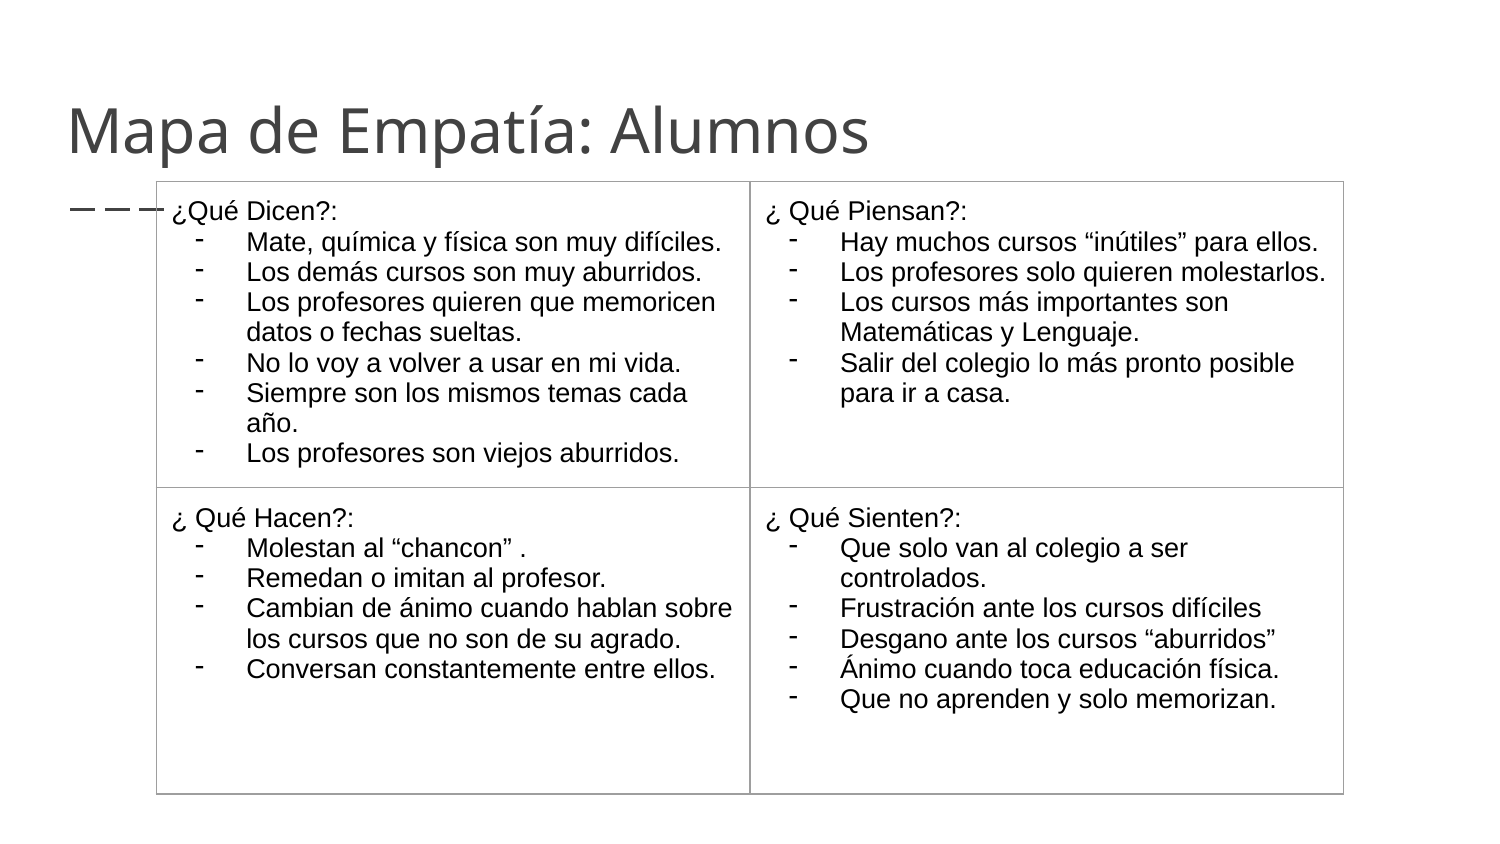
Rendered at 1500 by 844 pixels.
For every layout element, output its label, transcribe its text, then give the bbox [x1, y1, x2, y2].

table_cell ¿ Qué Hacen?: Molestan al “chancon” . Remedan o imitan al profesor. Cambian de ánimo cuando hablan sobre los cursos que no son de su agrado. Conversan constantemente entre ellos. [157, 488, 749, 793]
table_header ¿ Qué Piensan?: Hay muchos cursos “inútiles” para ellos. Los profesores solo quieren molestarlos. Los cursos más importantes son Matemáticas y Lenguaje. Salir del colegio lo más pronto posible para ir a casa. [751, 182, 1343, 487]
table_cell ¿ Qué Sienten?: Que solo van al colegio a ser controlados. Frustración ante los cursos difíciles Desgano ante los cursos “aburridos” Ánimo cuando toca educación física. Que no aprenden y solo memorizan. [751, 488, 1343, 793]
table_header ¿Qué Dicen?: Mate, química y física son muy difíciles. Los demás cursos son muy aburridos. Los profesores quieren que memoricen datos o fechas sueltas. No lo voy a volver a usar en mi vida. Siempre son los mismos temas cada año. Los profesores son viejos aburridos. [157, 182, 749, 487]
title Mapa de Empatía: Alumnos [51, 61, 1449, 182]
